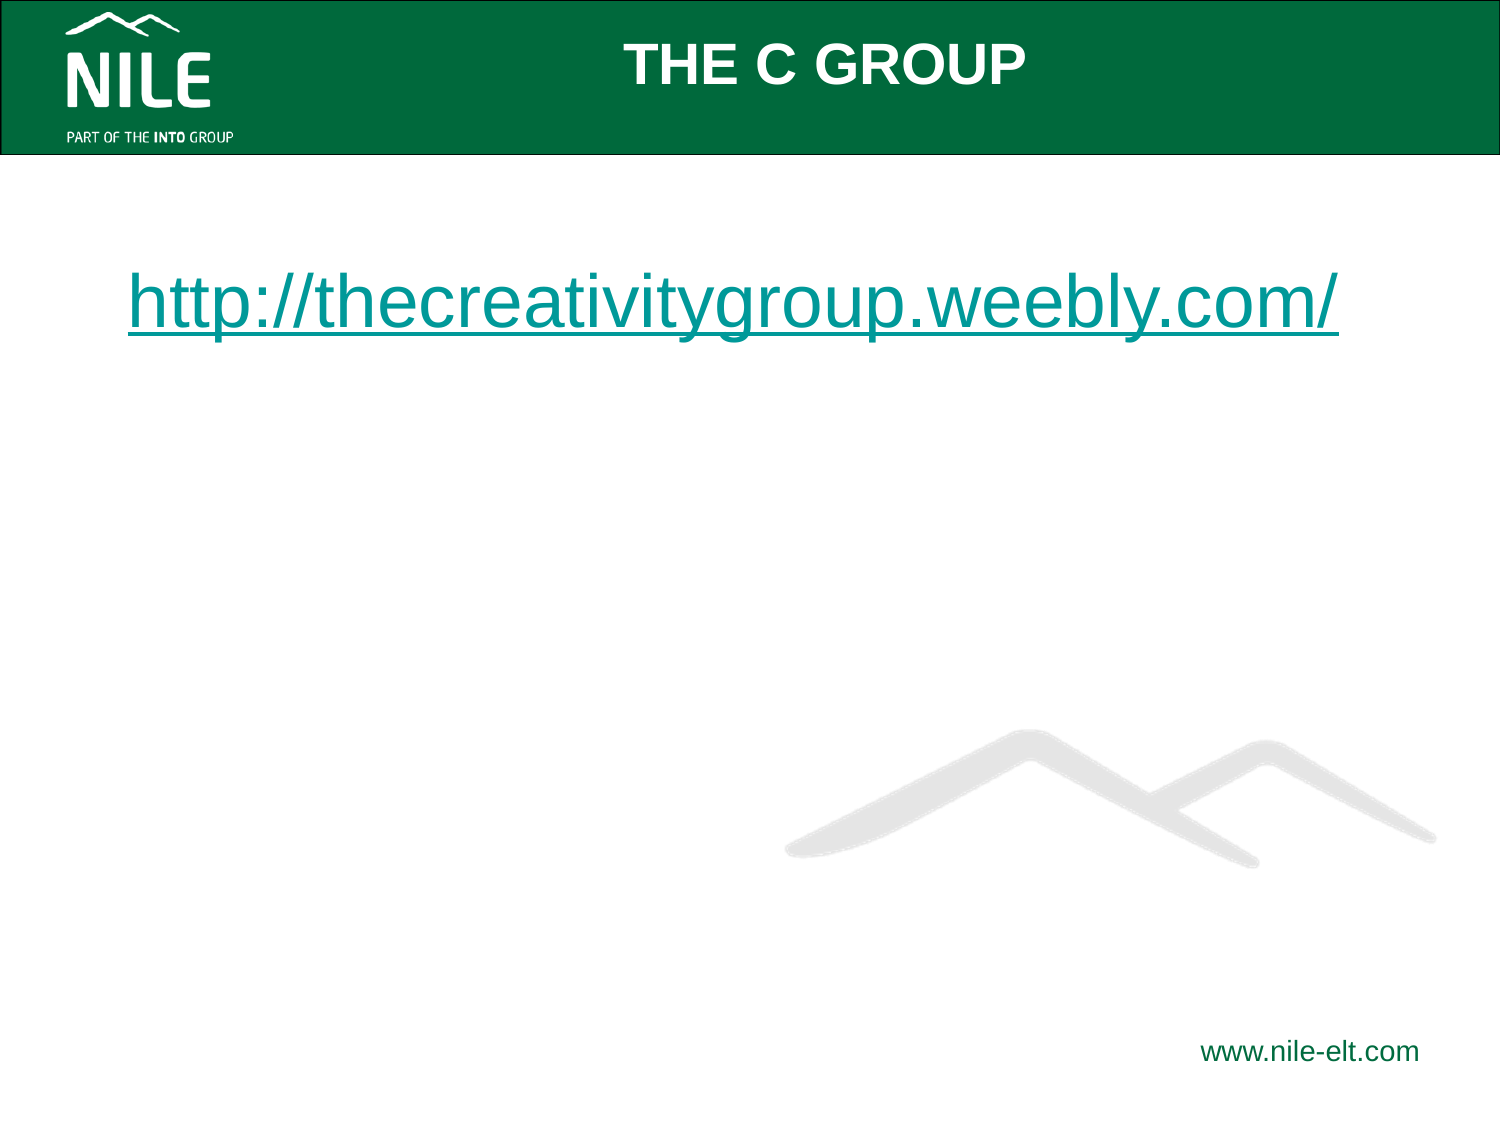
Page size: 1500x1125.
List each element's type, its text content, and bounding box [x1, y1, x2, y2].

footer www.nile-elt.com [112, 1024, 1436, 1101]
list http://thecreativitygroup.weebly.com/ [112, 255, 1388, 1001]
title the C Group [608, 18, 1471, 145]
picture [0, 0, 1500, 875]
